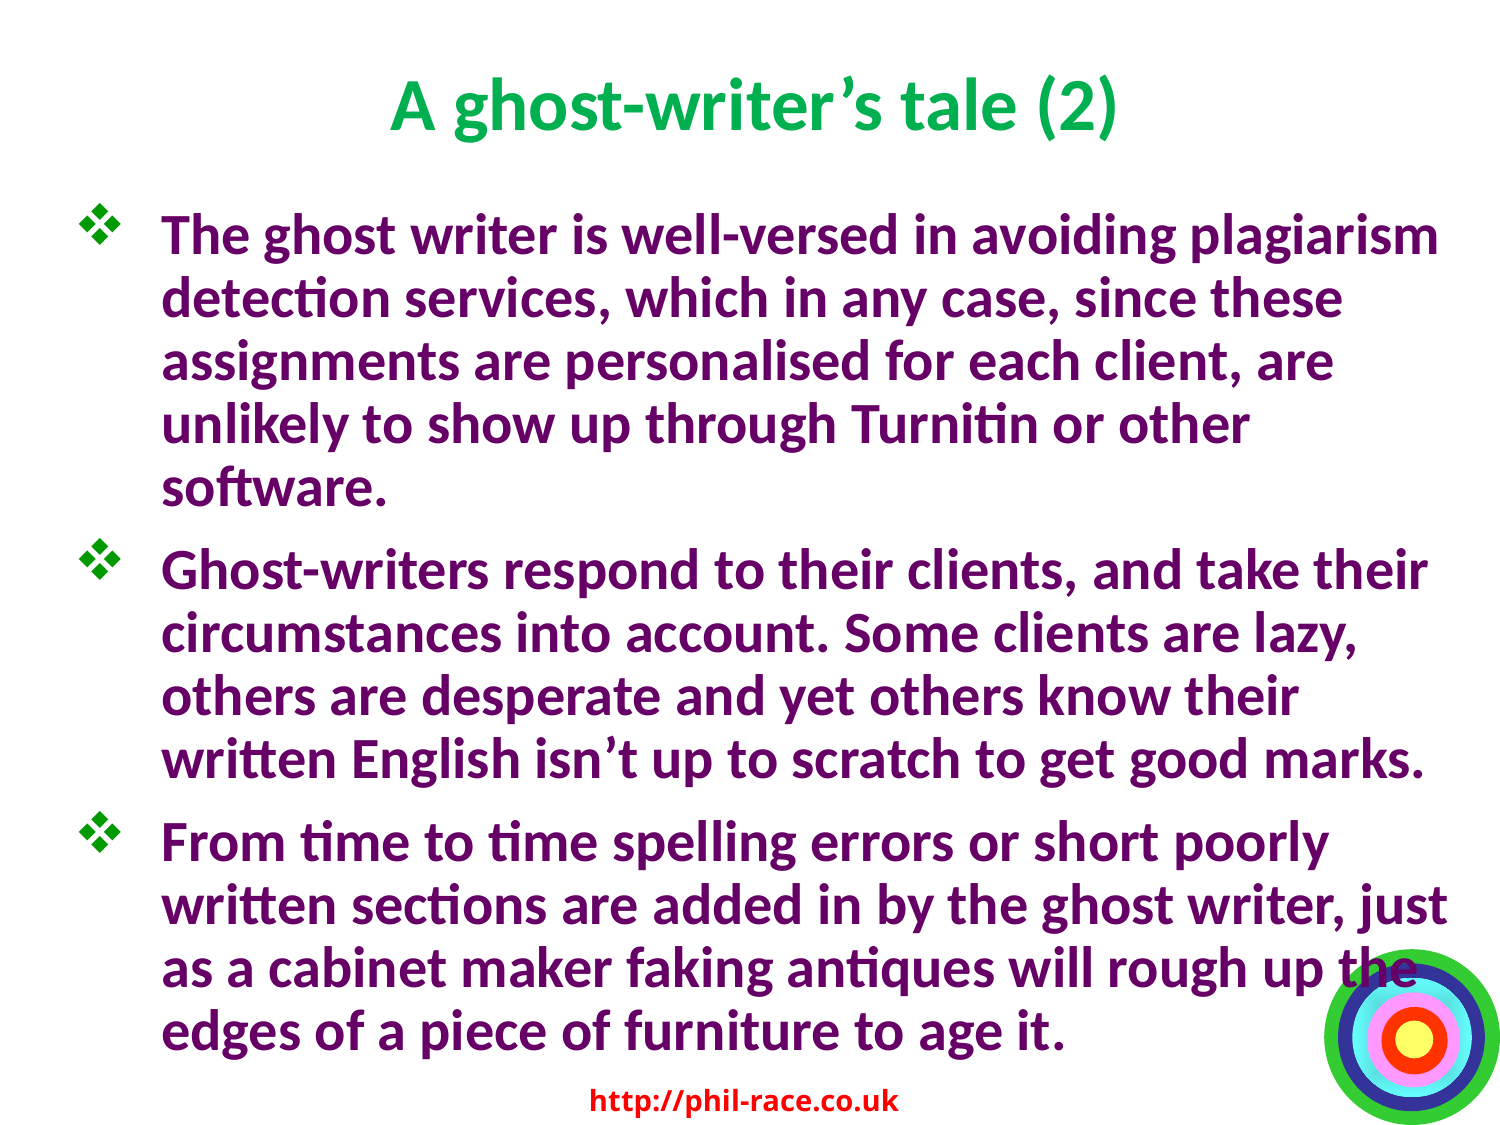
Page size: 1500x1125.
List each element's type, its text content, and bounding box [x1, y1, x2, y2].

text_box 16 [1394, 978, 1416, 984]
title A ghost-writer’s tale (2) [40, 30, 1471, 185]
list The ghost writer is well-versed in avoiding plagiarism detection services, which in any case, since these assignments are personalised for each client, are unlikely to show up through Turnitin or other software. Ghost-writers respond to their clients, and take their circumstances into account. Some clients are lazy, others are desperate and yet others know their written English isn’t up to scratch to get good marks. From time to time spelling errors or short poorly written sections are added in by the ghost writer, just as a cabinet maker faking antiques will rough up the edges of a piece of furniture to age it. [58, 196, 1471, 963]
